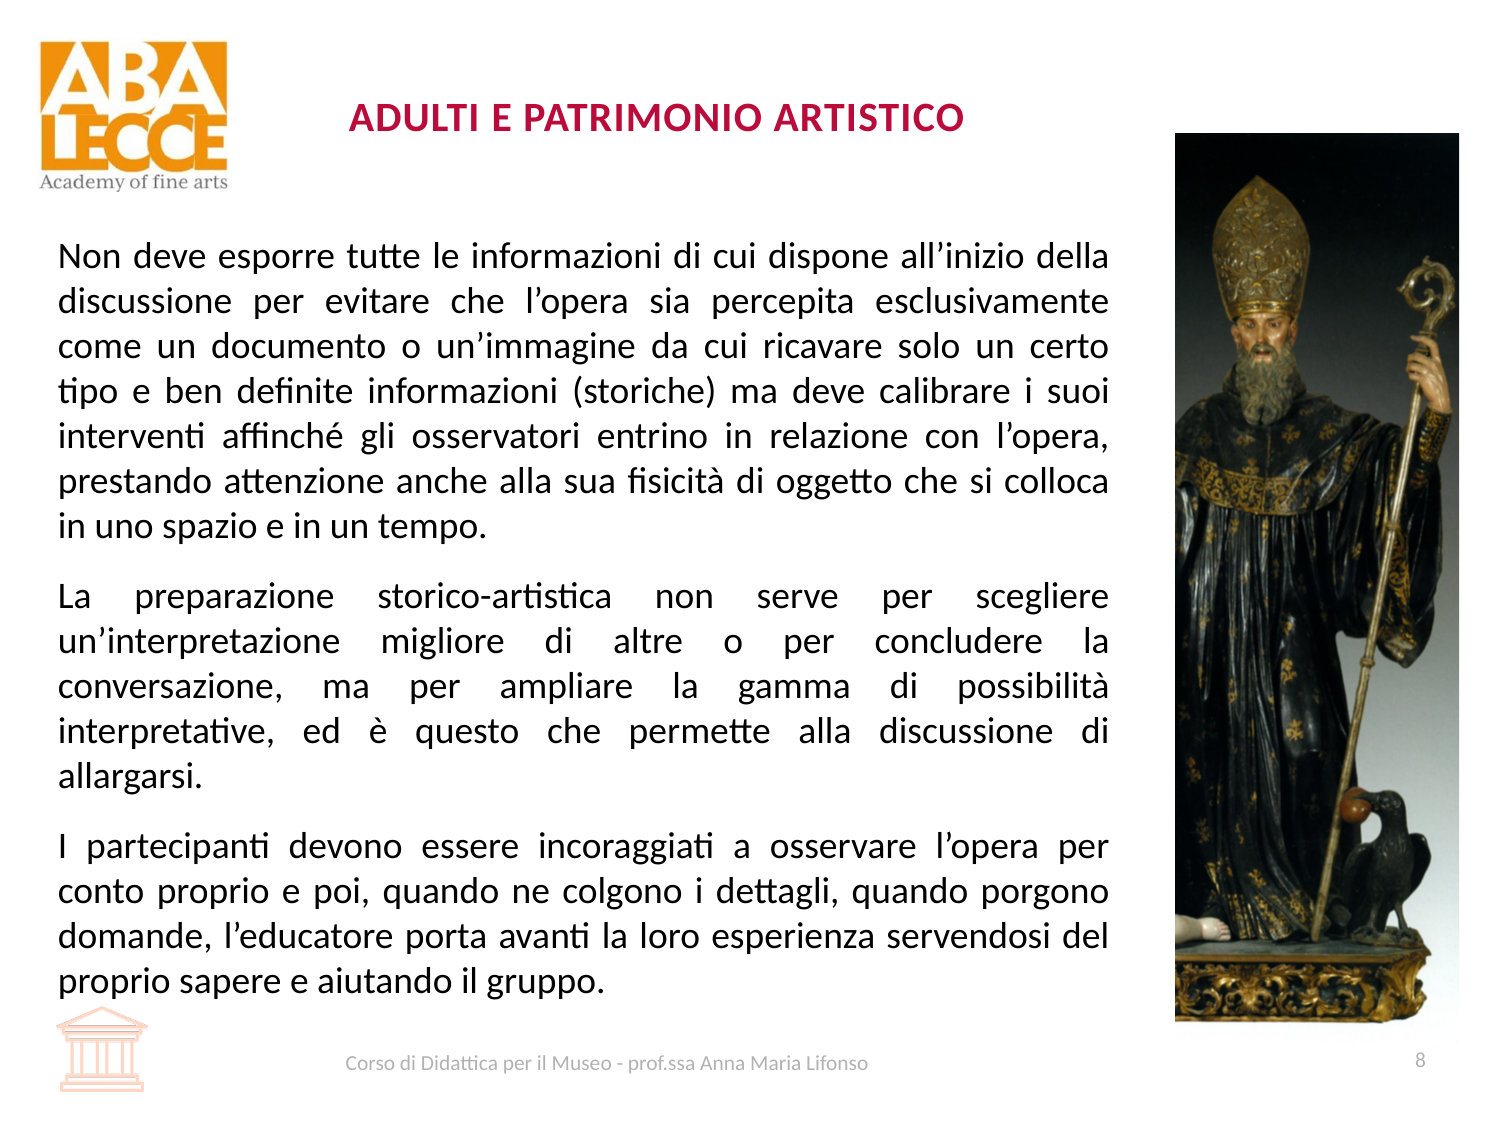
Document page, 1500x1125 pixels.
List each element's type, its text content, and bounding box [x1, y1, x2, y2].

slide_number 8 [1080, 1046, 1427, 1073]
footer Corso di Didattica per il Museo - prof.ssa Anna Maria Lifonso [224, 1049, 991, 1076]
text_box Non deve esporre tutte le informazioni di cui dispone all’inizio della discussione per evitare che l’opera sia percepita esclusivamente come un documento o un’immagine da cui ricavare solo un certo tipo e ben definite informazioni (storiche) ma deve calibrare i suoi interventi affinché gli osservatori entrino in relazione con l’opera, prestando attenzione anche alla sua fisicità di oggetto che si colloca in uno spazio e in un tempo. La preparazione storico-artistica non serve per scegliere un’interpretazione migliore di altre o per concludere la conversazione, ma per ampliare la gamma di possibilità interpretative, ed è questo che permette alla discussione di allargarsi. I partecipanti devono essere incoraggiati a osservare l’opera per conto proprio e poi, quando ne colgono i dettagli, quando porgono domande, l’educatore porta avanti la loro esperienza servendosi del proprio sapere e aiutando il gruppo. [55, 231, 1150, 1066]
picture [37, 38, 230, 193]
text_box ADULTI E PATRIMONIO ARTISTICO [347, 89, 1103, 140]
picture [1174, 132, 1461, 1050]
picture [55, 1006, 149, 1093]
